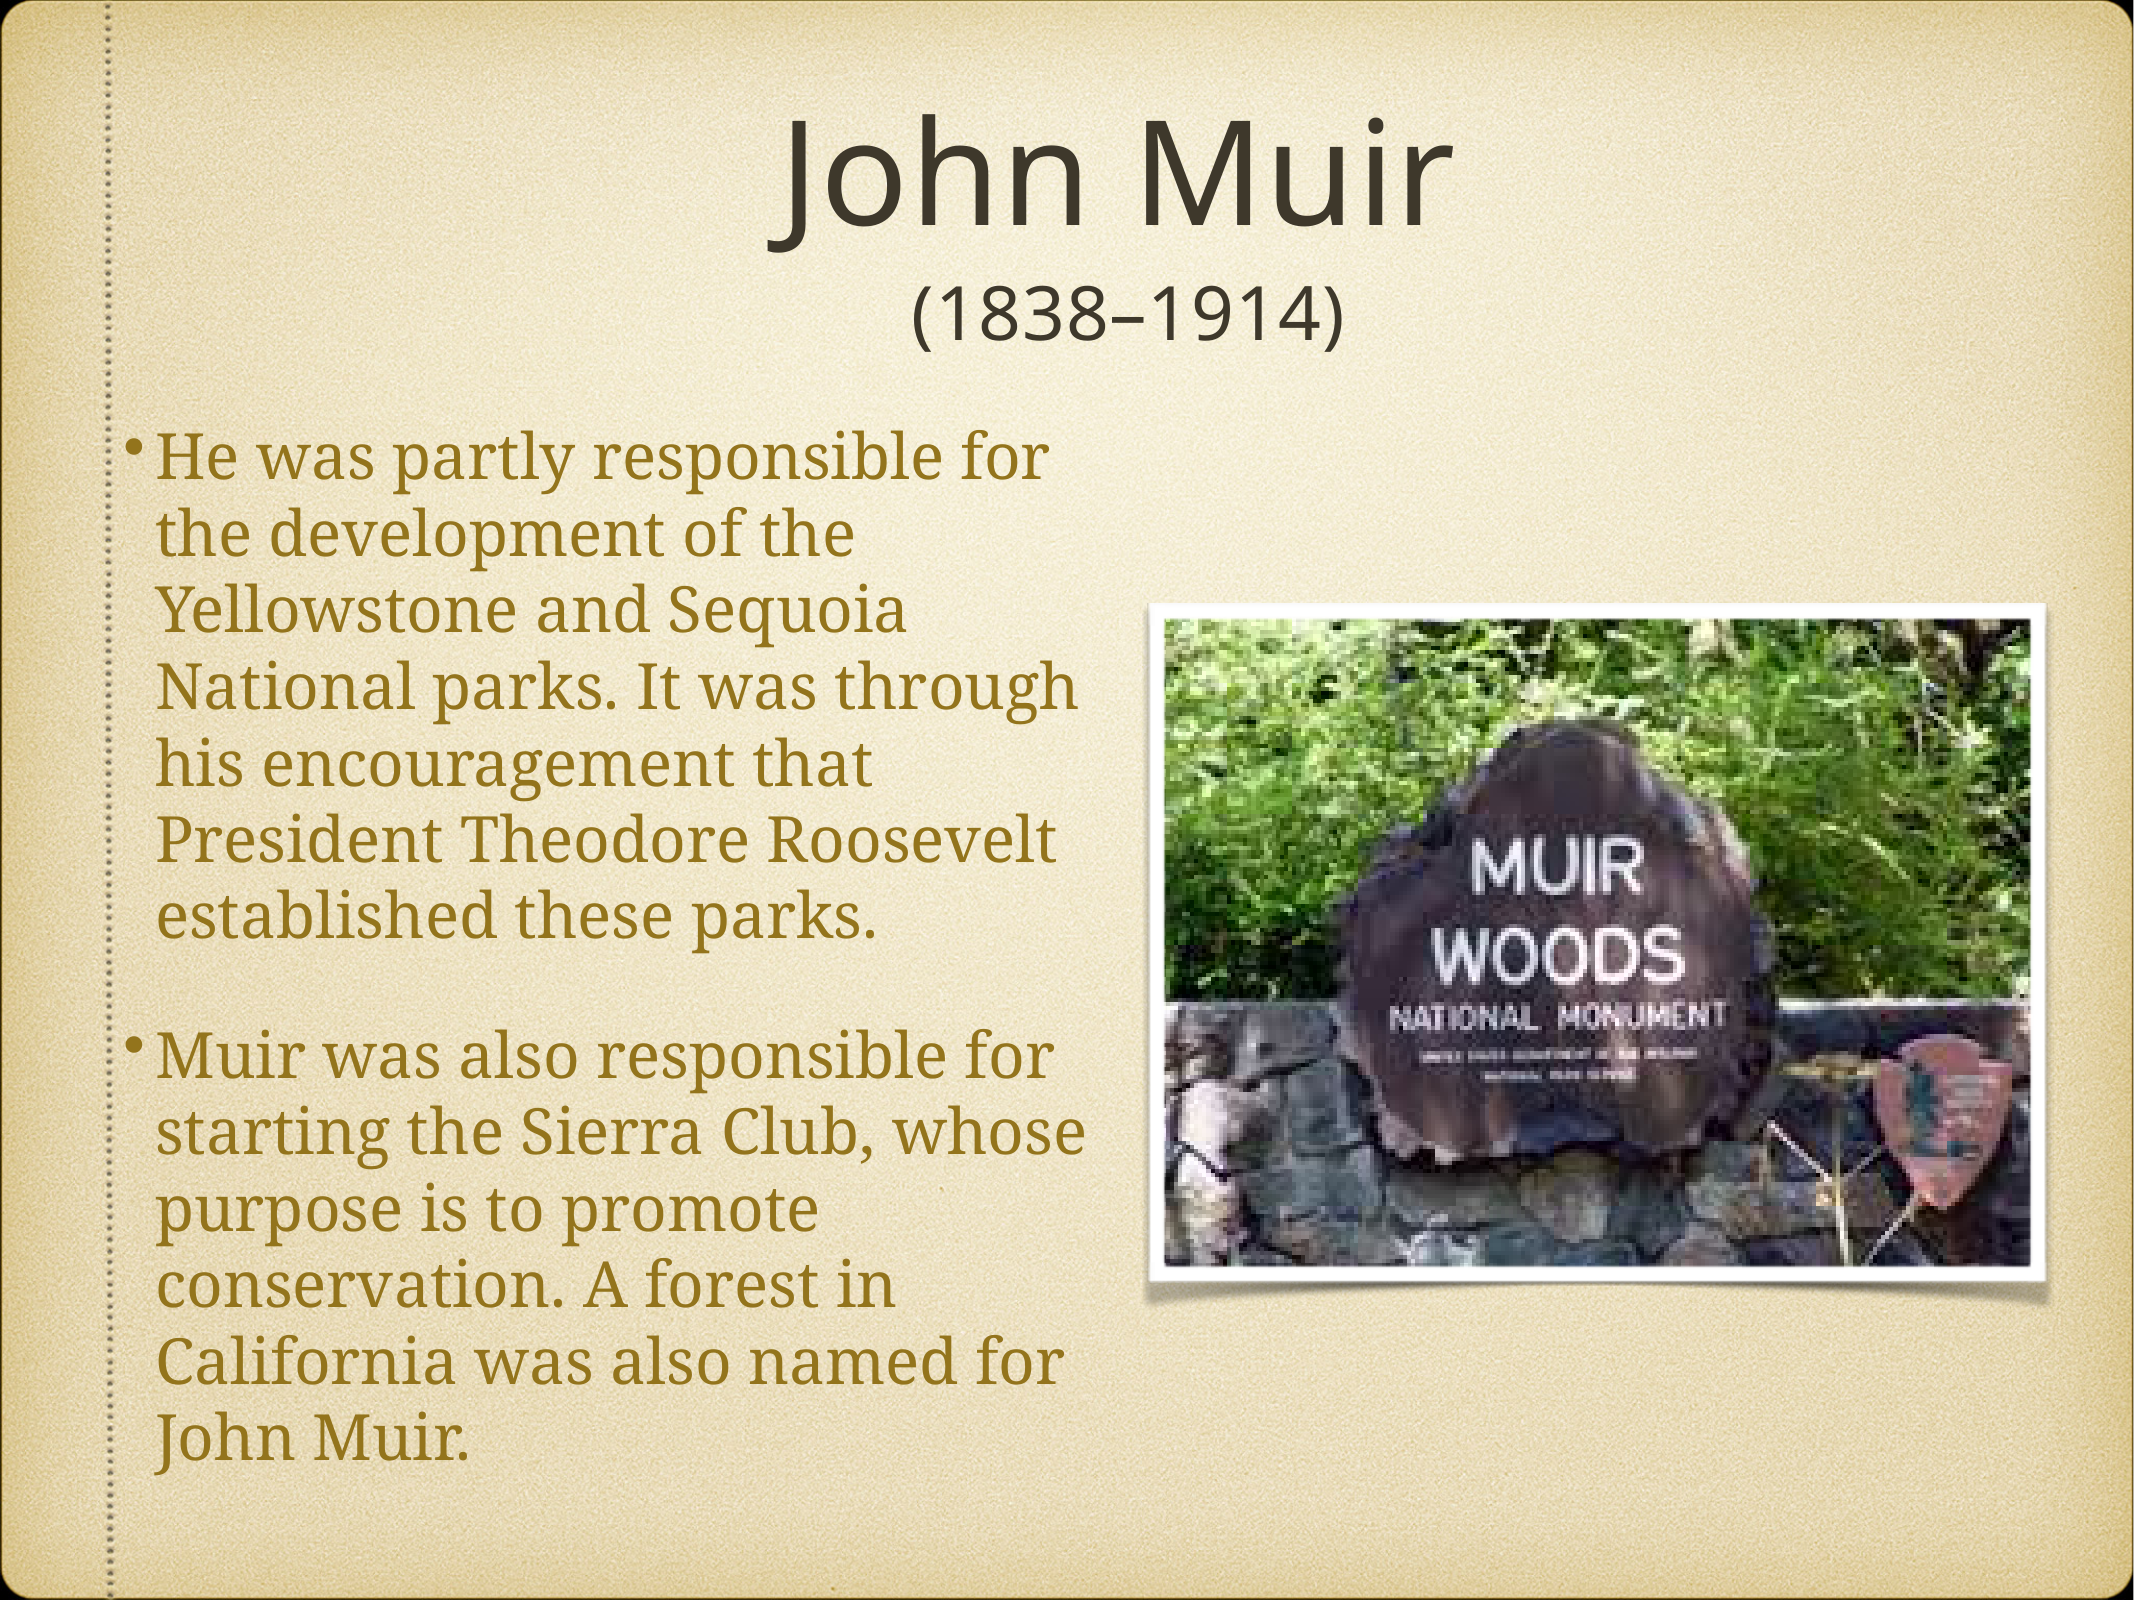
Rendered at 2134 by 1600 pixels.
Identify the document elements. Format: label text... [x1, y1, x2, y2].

list He was partly responsible for the development of the Yellowstone and Sequoia National parks. It was through his encouragement that President Theodore Roosevelt established these parks. Muir was also responsible for starting the Sierra Club, whose purpose is to promote conservation. A forest in California was also named for John Muir. [122, 380, 1137, 1510]
picture [0, 0, 2134, 1600]
title John Muir (1838–1914) [259, 41, 1978, 428]
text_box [1141, 603, 2054, 1312]
